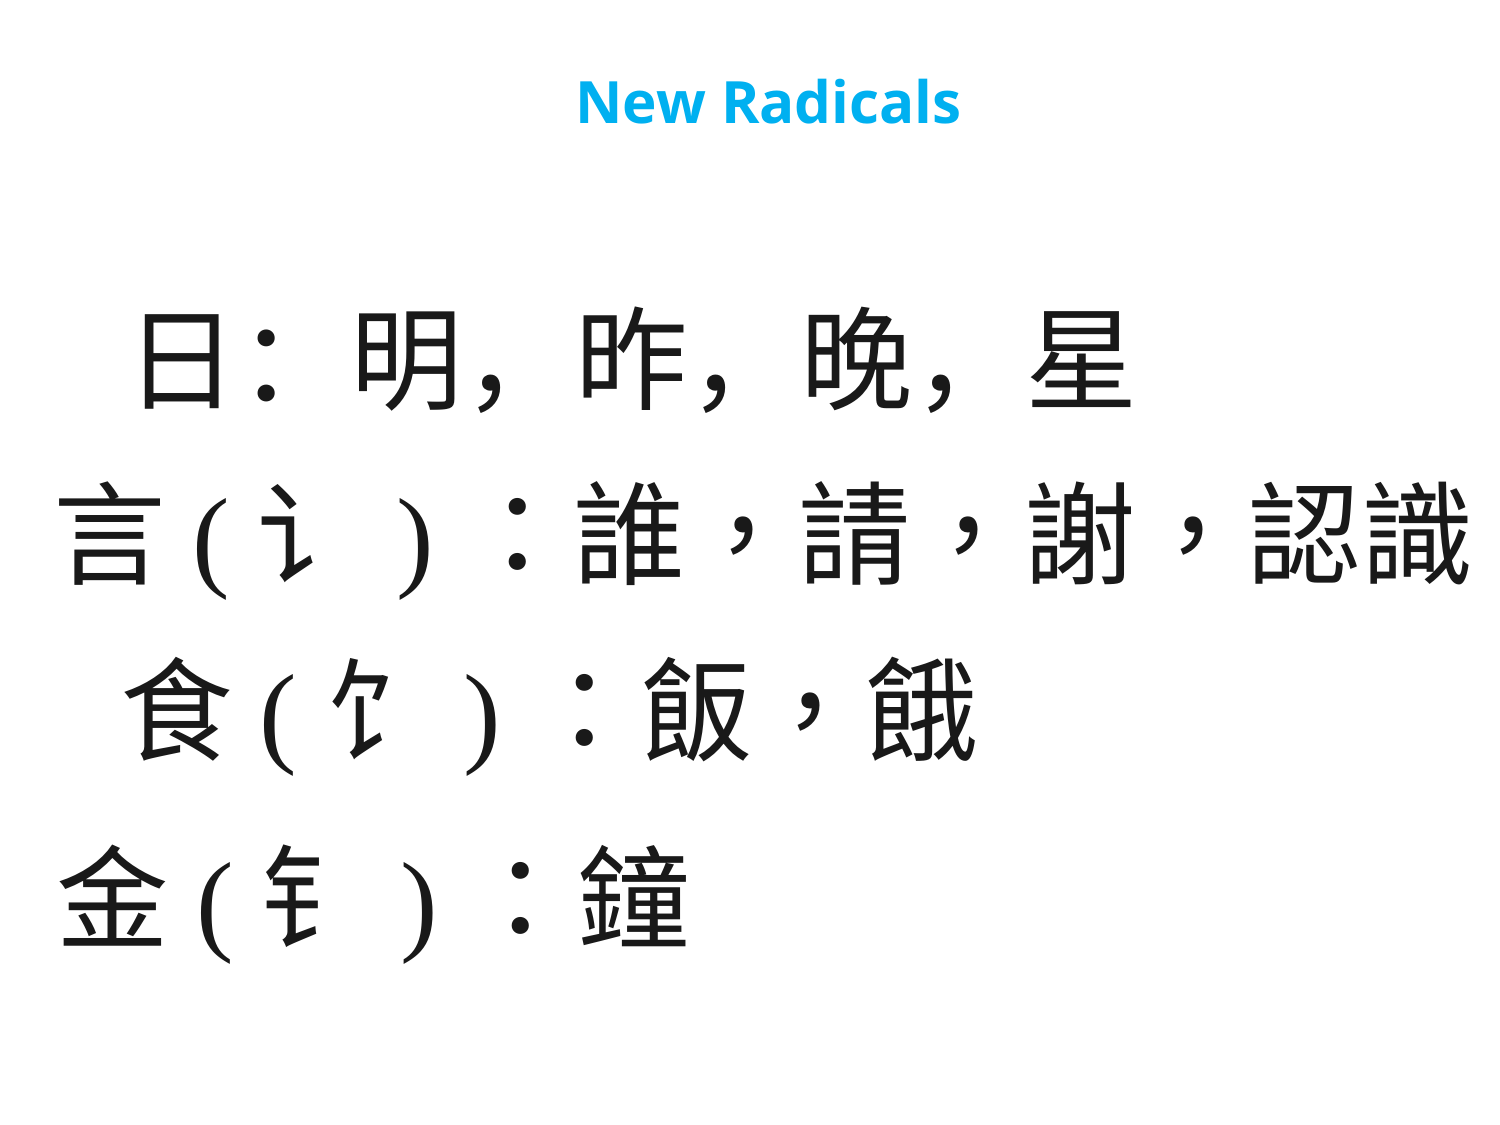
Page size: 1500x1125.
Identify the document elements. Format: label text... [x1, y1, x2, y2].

text_box 食(饣)：飯，餓 [105, 632, 1152, 783]
title New Radicals [87, 49, 1451, 151]
text_box 金(钅)：鐘 [42, 820, 822, 970]
text_box 言(讠)：誰，請，謝，認識 [38, 456, 1500, 607]
text_box 日：明，昨，晚，星 [110, 281, 1191, 432]
